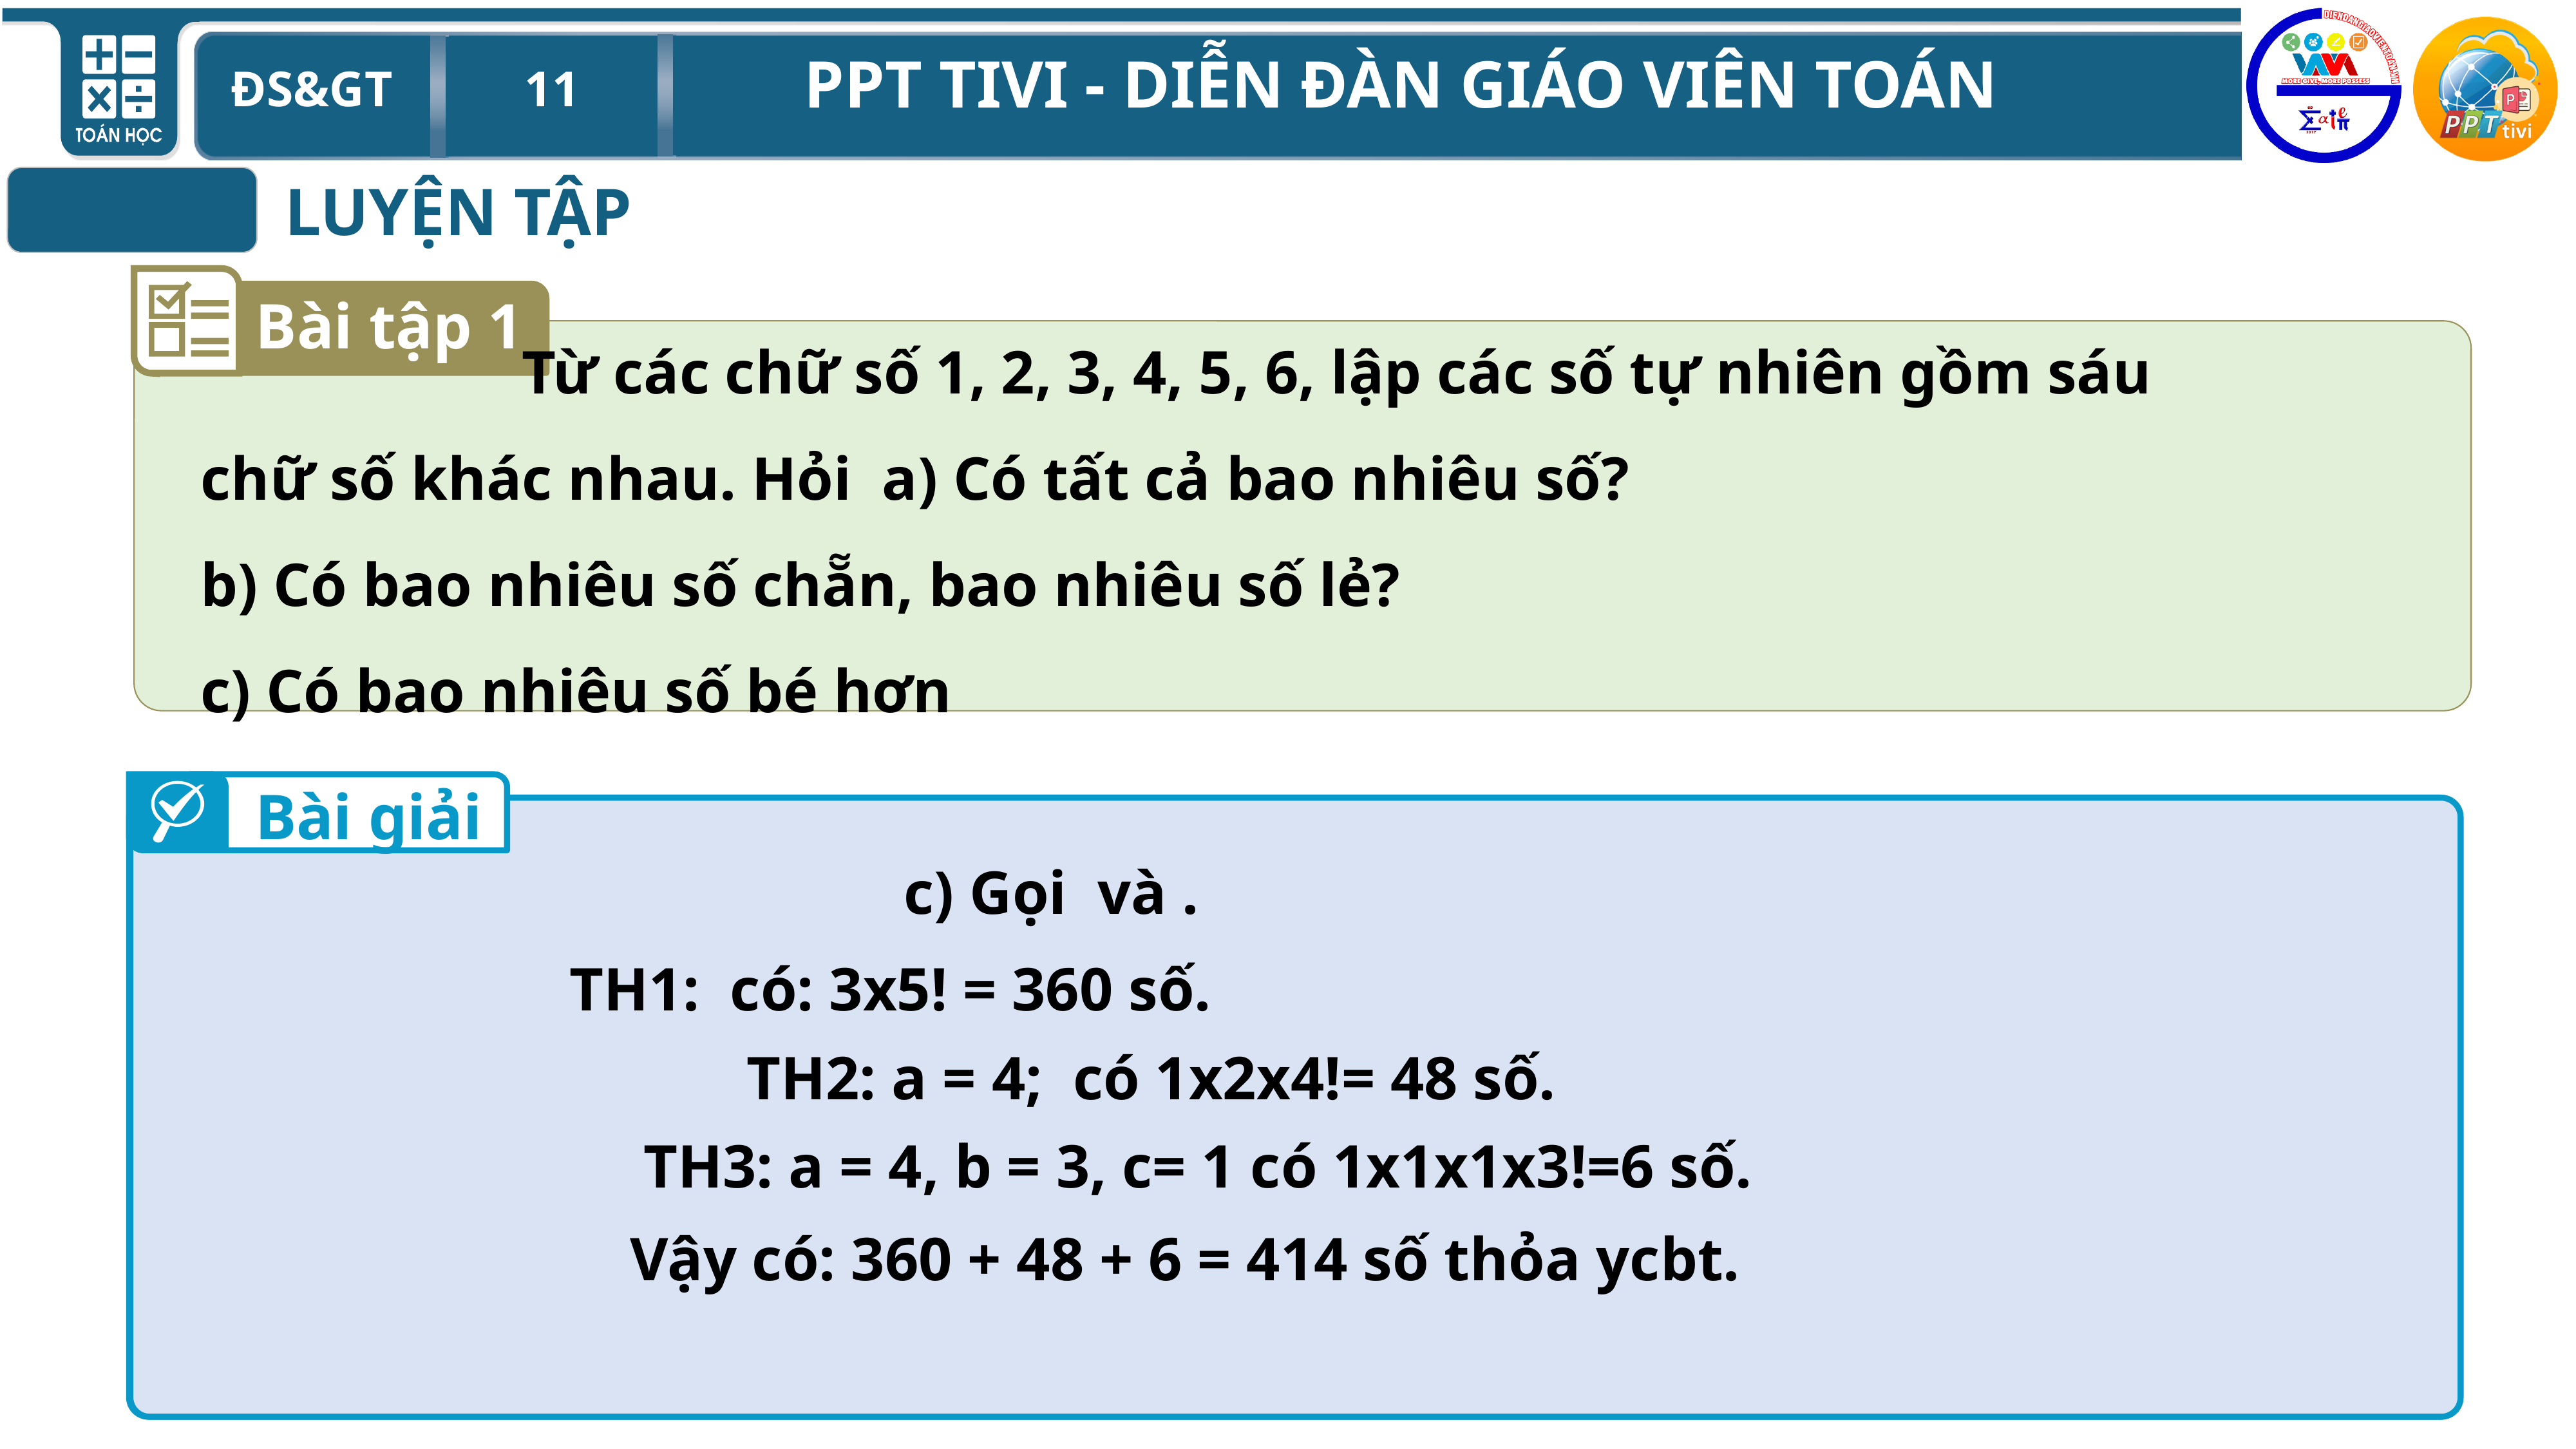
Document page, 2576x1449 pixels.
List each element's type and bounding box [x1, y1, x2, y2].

text_box [7, 166, 1191, 254]
picture [2412, 16, 2558, 162]
picture [2246, 8, 2401, 163]
text_box [124, 894, 127, 1117]
picture [2, 22, 2242, 160]
text_box [134, 268, 2472, 711]
text_box [130, 772, 2461, 1417]
